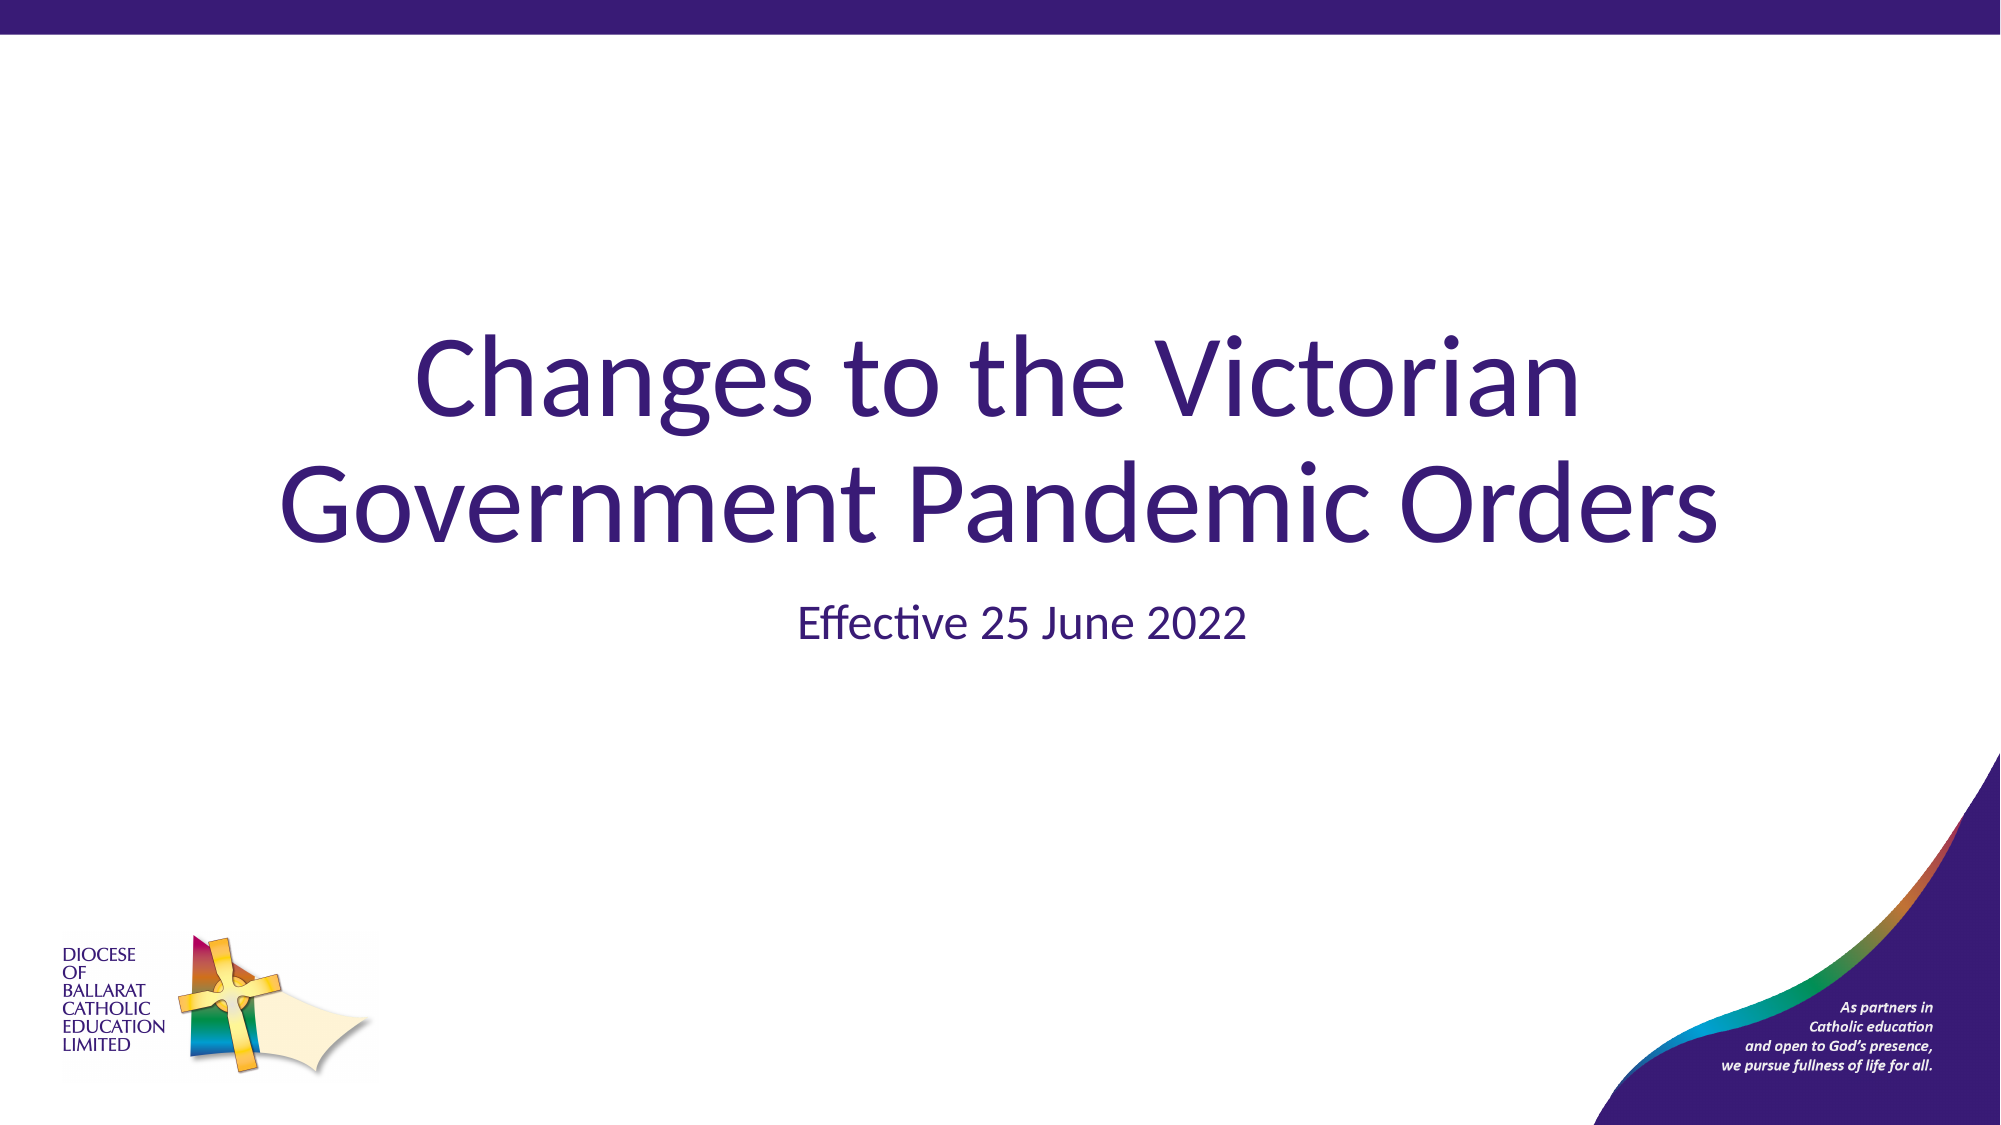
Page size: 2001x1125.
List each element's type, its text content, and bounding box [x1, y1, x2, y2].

picture [1538, 690, 2000, 1125]
title Changes to the Victorian Government Pandemic Orders [249, 184, 1750, 576]
picture [62, 931, 379, 1083]
subtitle Effective 25 June 2022 [272, 589, 1773, 861]
